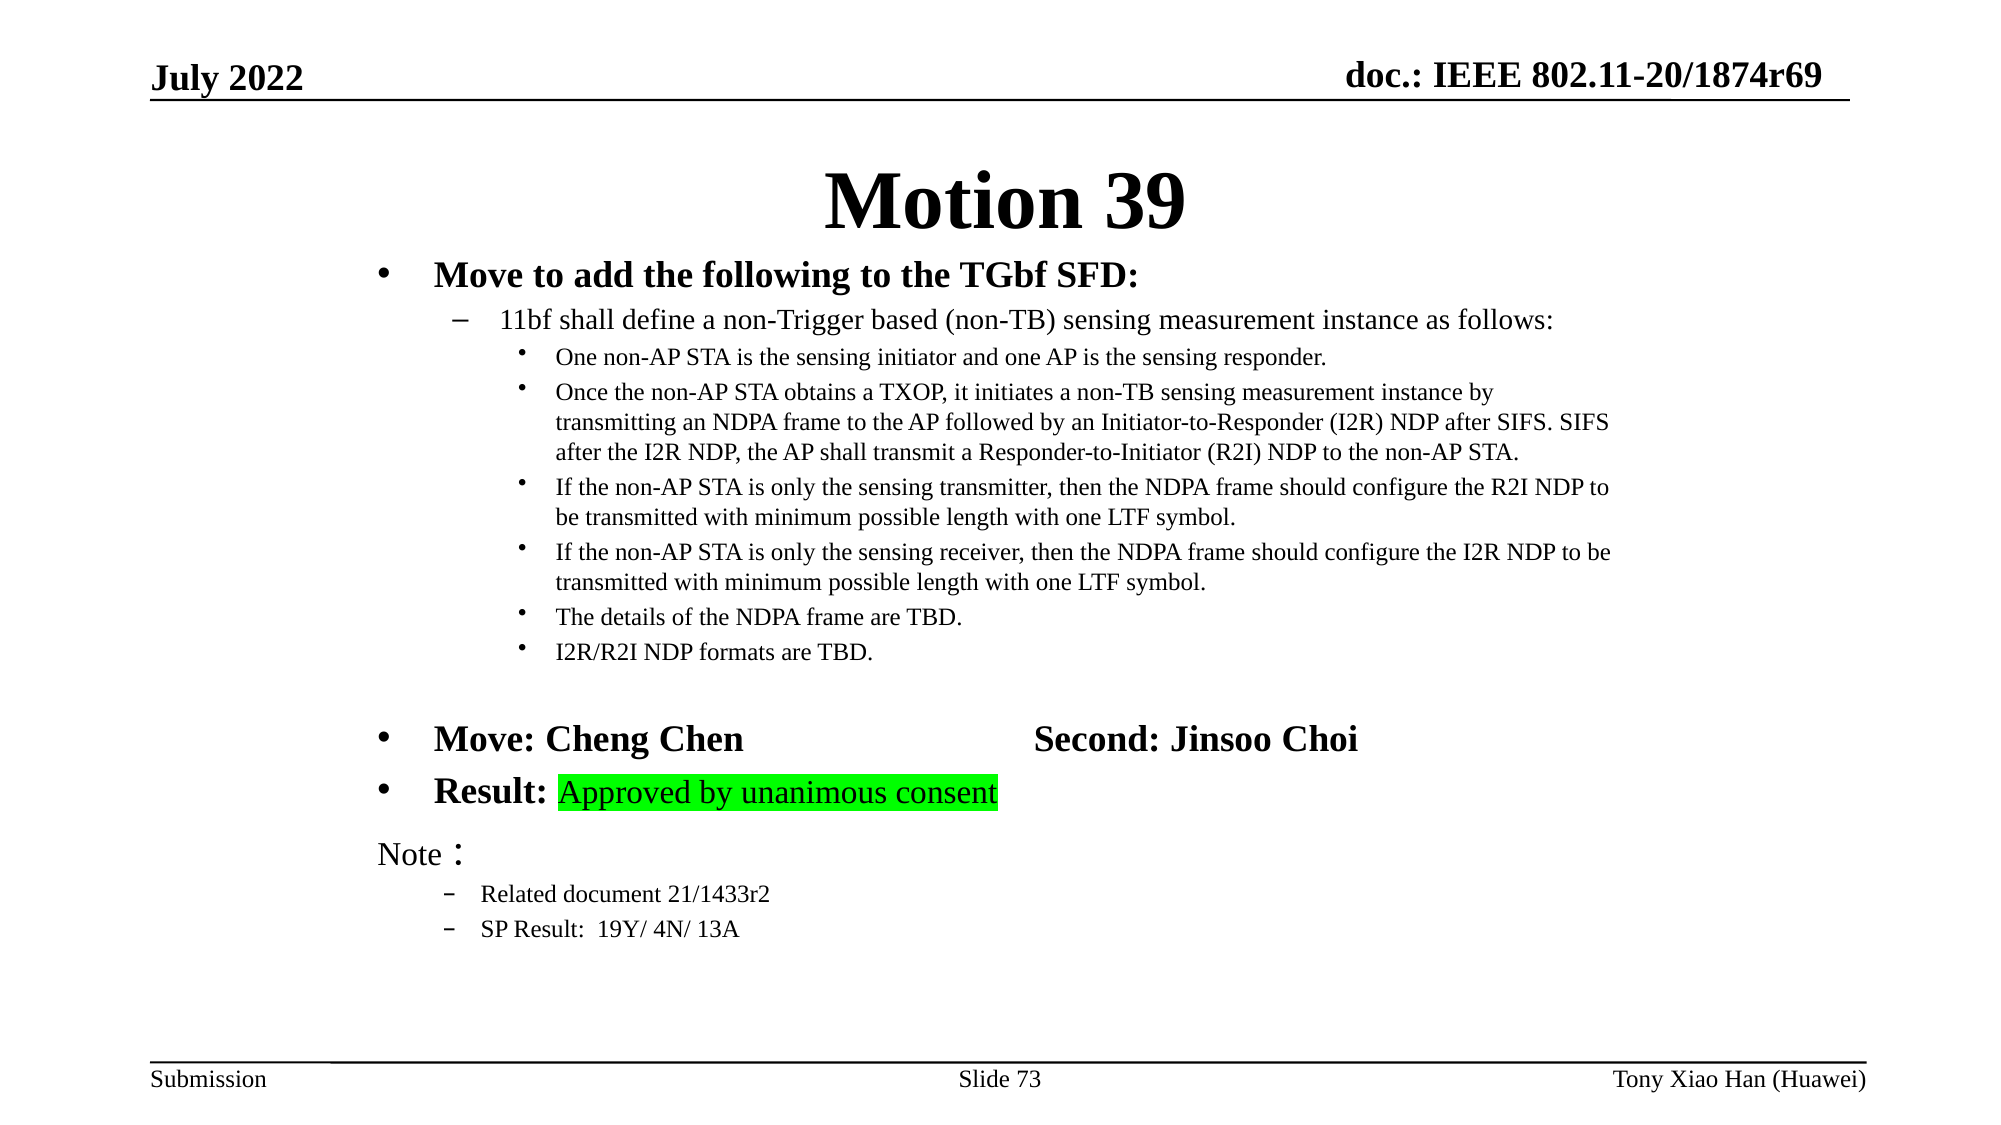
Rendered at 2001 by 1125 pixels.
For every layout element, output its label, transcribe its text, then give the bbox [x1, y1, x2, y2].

text_box Motion 39 [368, 137, 1644, 275]
text_box Move to add the following to the TGbf SFD: 11bf shall define a non-Trigger based (non-TB) sensing measurement instance as follows: One non-AP STA is the sensing initiator and one AP is the sensing responder. Once the non-AP STA obtains a TXOP, it initiates a non-TB sensing measurement instance by transmitting an NDPA frame to the AP followed by an Initiator-to-Responder (I2R) NDP after SIFS. SIFS after the I2R NDP, the AP shall transmit a Responder-to-Initiator (R2I) NDP to the non-AP STA. If the non-AP STA is only the sensing transmitter, then the NDPA frame should configure the R2I NDP to be transmitted with minimum possible length with one LTF symbol. If the non-AP STA is only the sensing receiver, then the NDPA frame should configure the I2R NDP to be transmitted with minimum possible length with one LTF symbol. The details of the NDPA frame are TBD. I2R/R2I NDP formats are TBD. Move: Cheng Chen Second: Jinsoo Choi Result: Approved by unanimous consent Note： Related document 21/1433r2 SP Result: 19Y/ 4N/ 13A [362, 212, 1638, 900]
